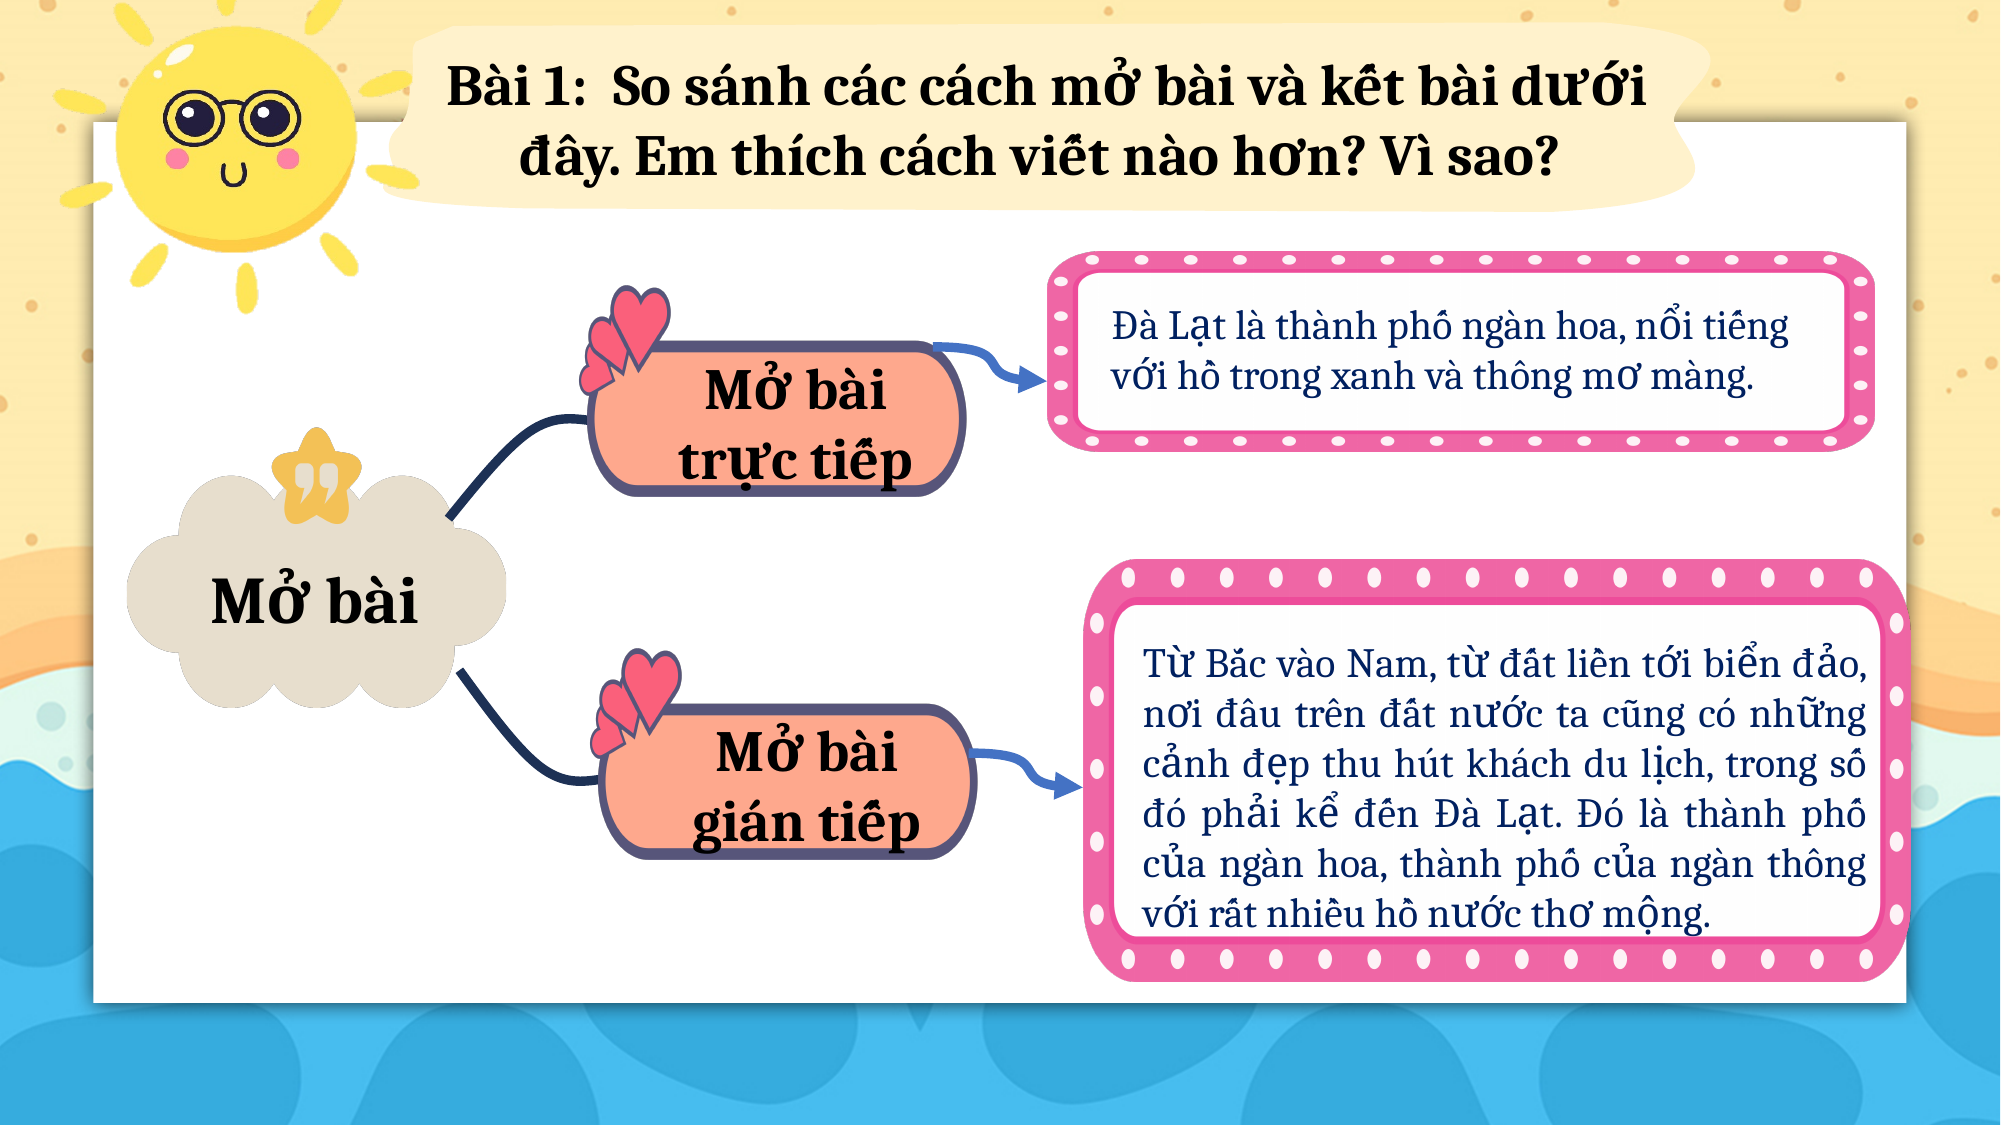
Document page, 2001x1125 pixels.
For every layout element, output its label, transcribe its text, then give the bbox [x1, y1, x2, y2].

text_box Mở bài trực tiếp [635, 343, 957, 499]
text_box Đà Lạt là thành phố ngàn hoa, nổi tiếng với hồ trong xanh và thông mơ màng. [1096, 290, 1866, 406]
text_box [92, 121, 1907, 1004]
text_box [1047, 251, 1876, 452]
text_box Mở bài gián tiếp [646, 706, 968, 861]
picture [0, 0, 2001, 1125]
text_box [1083, 559, 1911, 982]
text_box [485, 706, 589, 783]
text_box Bài 1: So sánh các cách mở bài và kết bài dưới đây. Em thích cách viết nào hơn? Vì sao? [455, 21, 1712, 213]
text_box [507, 417, 578, 479]
text_box [589, 648, 980, 860]
text_box [578, 285, 969, 497]
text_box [968, 753, 1083, 788]
text_box Từ Bắc vào Nam, từ đất liền tới biển đảo, nơi đâu trên đất nước ta cũng có những cảnh đẹp thu hút khách du lịch, trong số đó phải kể đến Đà Lạt. Đó là thành phố của ngàn hoa, thành phố của ngàn thông với rất nhiều hồ nước thơ mộng. [1128, 628, 1882, 943]
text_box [126, 423, 507, 708]
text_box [932, 346, 1047, 382]
